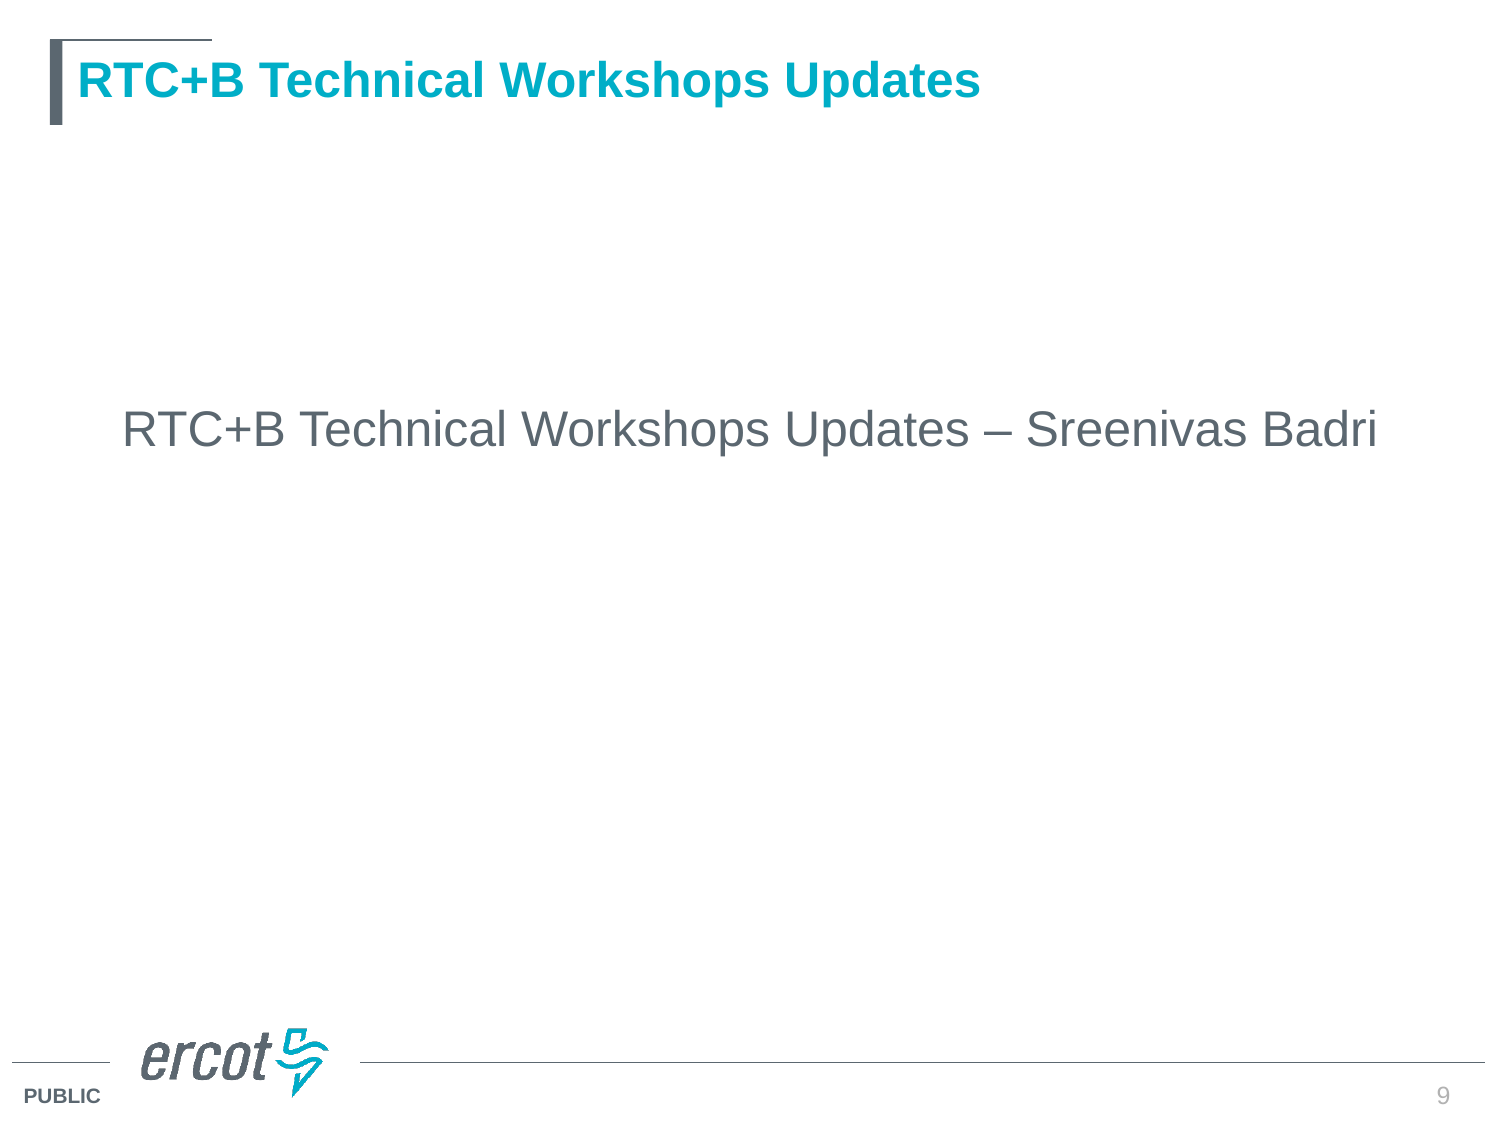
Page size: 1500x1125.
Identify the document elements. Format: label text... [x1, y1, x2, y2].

list RTC+B Technical Workshops Updates – Sreenivas Badri [50, 162, 1450, 992]
title RTC+B Technical Workshops Updates [62, 39, 1450, 125]
picture [137, 1024, 332, 1100]
slide_number 9 [1400, 1076, 1488, 1113]
